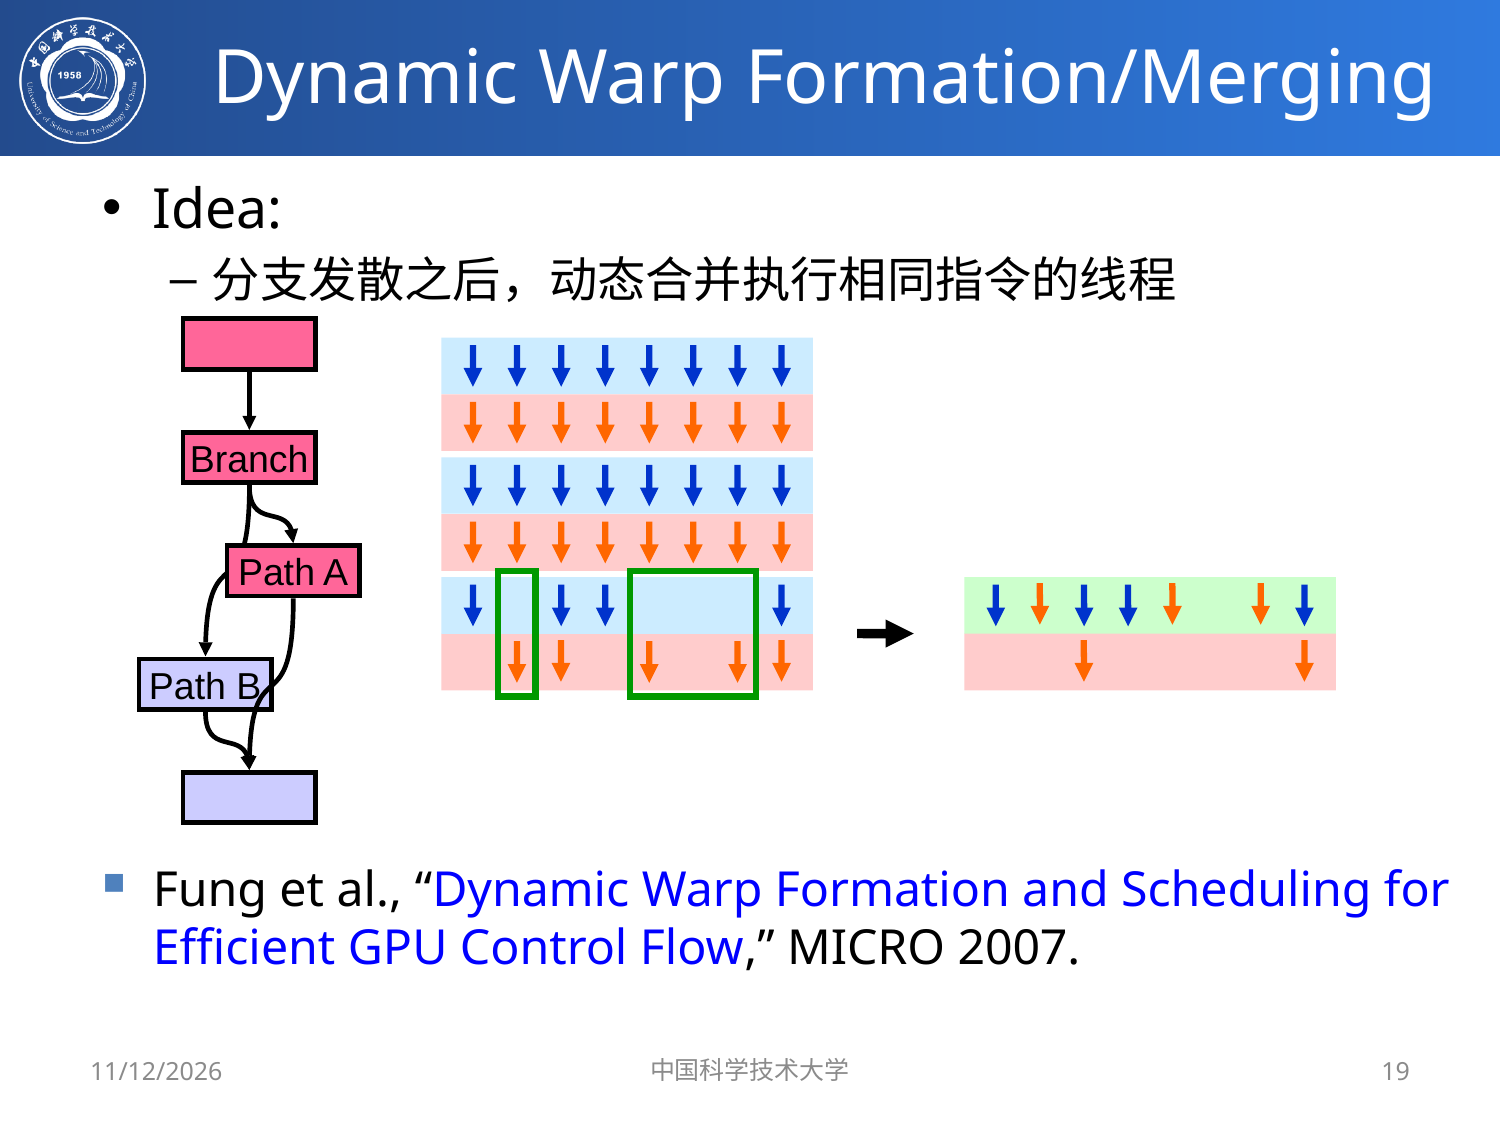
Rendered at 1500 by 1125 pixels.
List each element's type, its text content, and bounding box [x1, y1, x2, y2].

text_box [440, 459, 814, 513]
title Dynamic Warp Formation/Merging [150, 0, 1500, 148]
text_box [963, 633, 1337, 691]
text_box [857, 627, 914, 640]
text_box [440, 576, 814, 635]
slide_number 19 [1074, 1042, 1425, 1103]
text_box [440, 642, 814, 691]
footer 中国科学技术大学 [512, 1042, 988, 1103]
list Idea: 分支发散之后，动态合并执行相同指令的线程 Fung et al., “Dynamic Warp Formation and Scheduling for Efficient GPU Control Flow,” MICRO 2007. [87, 165, 1500, 989]
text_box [138, 318, 361, 824]
picture [19, 17, 146, 144]
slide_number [75, 1042, 425, 1103]
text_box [440, 393, 814, 452]
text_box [440, 513, 814, 572]
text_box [963, 576, 1337, 633]
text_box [440, 336, 814, 393]
